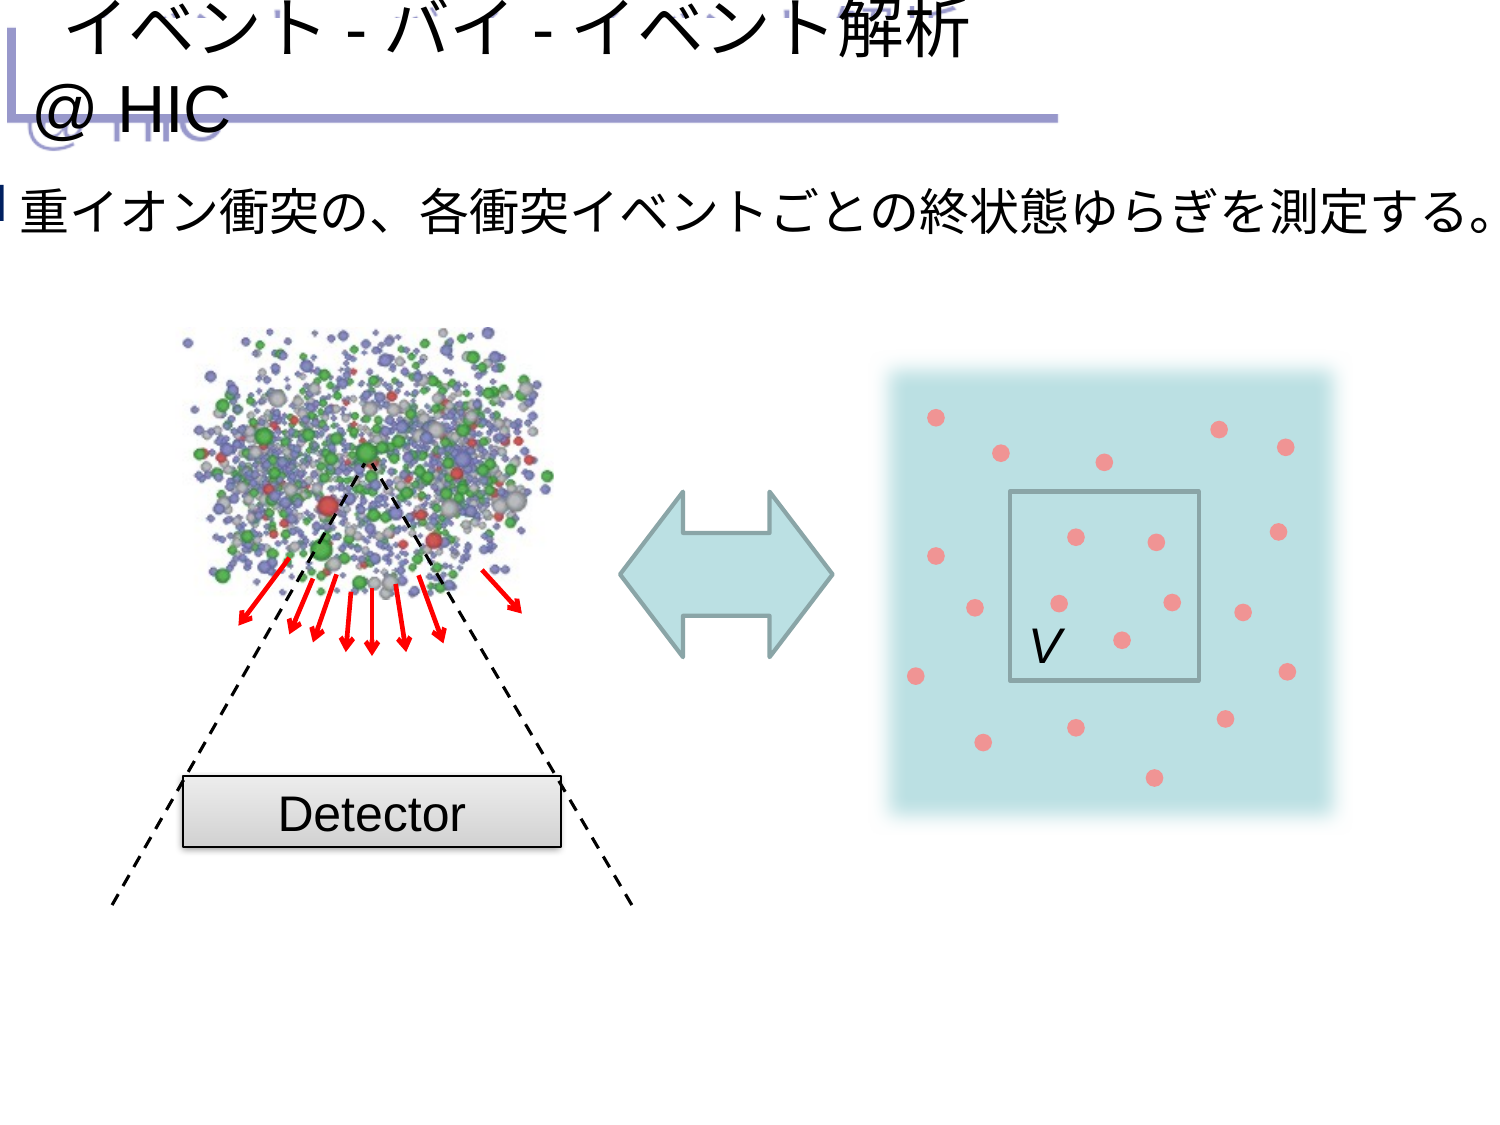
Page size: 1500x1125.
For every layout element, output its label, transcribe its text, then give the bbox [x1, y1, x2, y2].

picture [175, 326, 554, 600]
text_box [964, 596, 986, 619]
text_box [1274, 436, 1297, 459]
text_box [1143, 767, 1166, 789]
text_box [897, 379, 1325, 807]
text_box [1267, 521, 1290, 543]
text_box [238, 557, 290, 626]
text_box [1208, 418, 1231, 441]
text_box [890, 372, 1331, 813]
text_box [1111, 629, 1133, 652]
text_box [371, 463, 632, 906]
text_box [1232, 601, 1254, 624]
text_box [481, 569, 523, 614]
text_box [1008, 489, 1201, 683]
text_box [111, 463, 365, 906]
text_box [901, 383, 1320, 802]
text_box 重イオン衝突の、各衝突イベントごとの終状態ゆらぎを測定する。 [0, 172, 1500, 248]
text_box [1093, 451, 1116, 474]
text_box [1065, 716, 1087, 739]
text_box [925, 406, 947, 429]
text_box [345, 591, 352, 653]
text_box [990, 442, 1012, 465]
text_box [1214, 708, 1237, 730]
text_box [235, 560, 355, 658]
text_box [637, 489, 835, 660]
text_box [1145, 531, 1168, 554]
text_box [1048, 592, 1071, 615]
text_box [904, 665, 927, 688]
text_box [312, 574, 337, 643]
text_box V [1013, 606, 1077, 682]
text_box [893, 375, 1328, 810]
title イベント-バイ-イベント解析 @ HIC [15, 17, 1069, 115]
text_box [925, 545, 947, 567]
text_box [1161, 591, 1184, 614]
text_box [1065, 526, 1087, 549]
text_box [395, 583, 407, 653]
text_box [972, 731, 995, 754]
text_box [1276, 660, 1299, 683]
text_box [418, 574, 444, 644]
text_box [288, 578, 314, 635]
